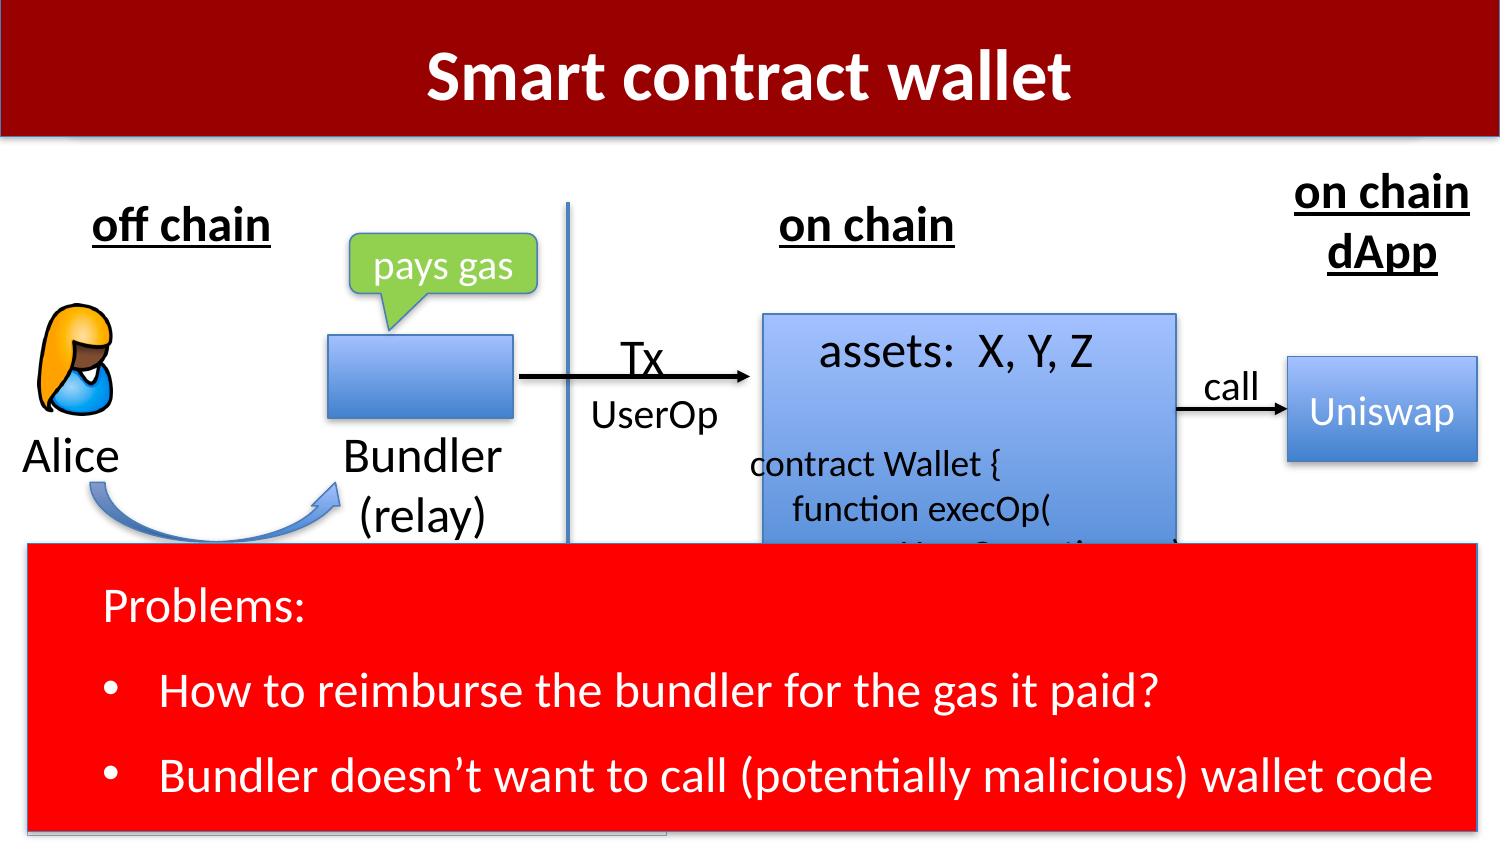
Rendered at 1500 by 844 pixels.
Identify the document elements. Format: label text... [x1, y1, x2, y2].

text_box on chain dApp [1279, 151, 1486, 287]
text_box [518, 316, 751, 445]
text_box Problems: How to reimburse the bundler for the gas it paid? Bundler doesn’t want to call (potentially malicious) wallet code [676, 543, 1478, 832]
text_box assets: X, Y, Z [803, 310, 1109, 385]
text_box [1175, 350, 1288, 417]
text_box contract Wallet { function execOp( UserOperation op); } [734, 431, 1208, 541]
text_box Bundler (relay) [328, 415, 518, 480]
text_box Uniswap [1287, 356, 1478, 462]
text_box pays gas [348, 232, 538, 332]
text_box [24, 482, 670, 844]
text_box on chain [763, 183, 971, 259]
text_box [327, 334, 513, 419]
title Smart contract wallet [75, 20, 1425, 123]
text_box [762, 313, 1177, 431]
text_box Alice [7, 415, 136, 490]
text_box off chain [76, 183, 287, 259]
picture [36, 303, 113, 416]
